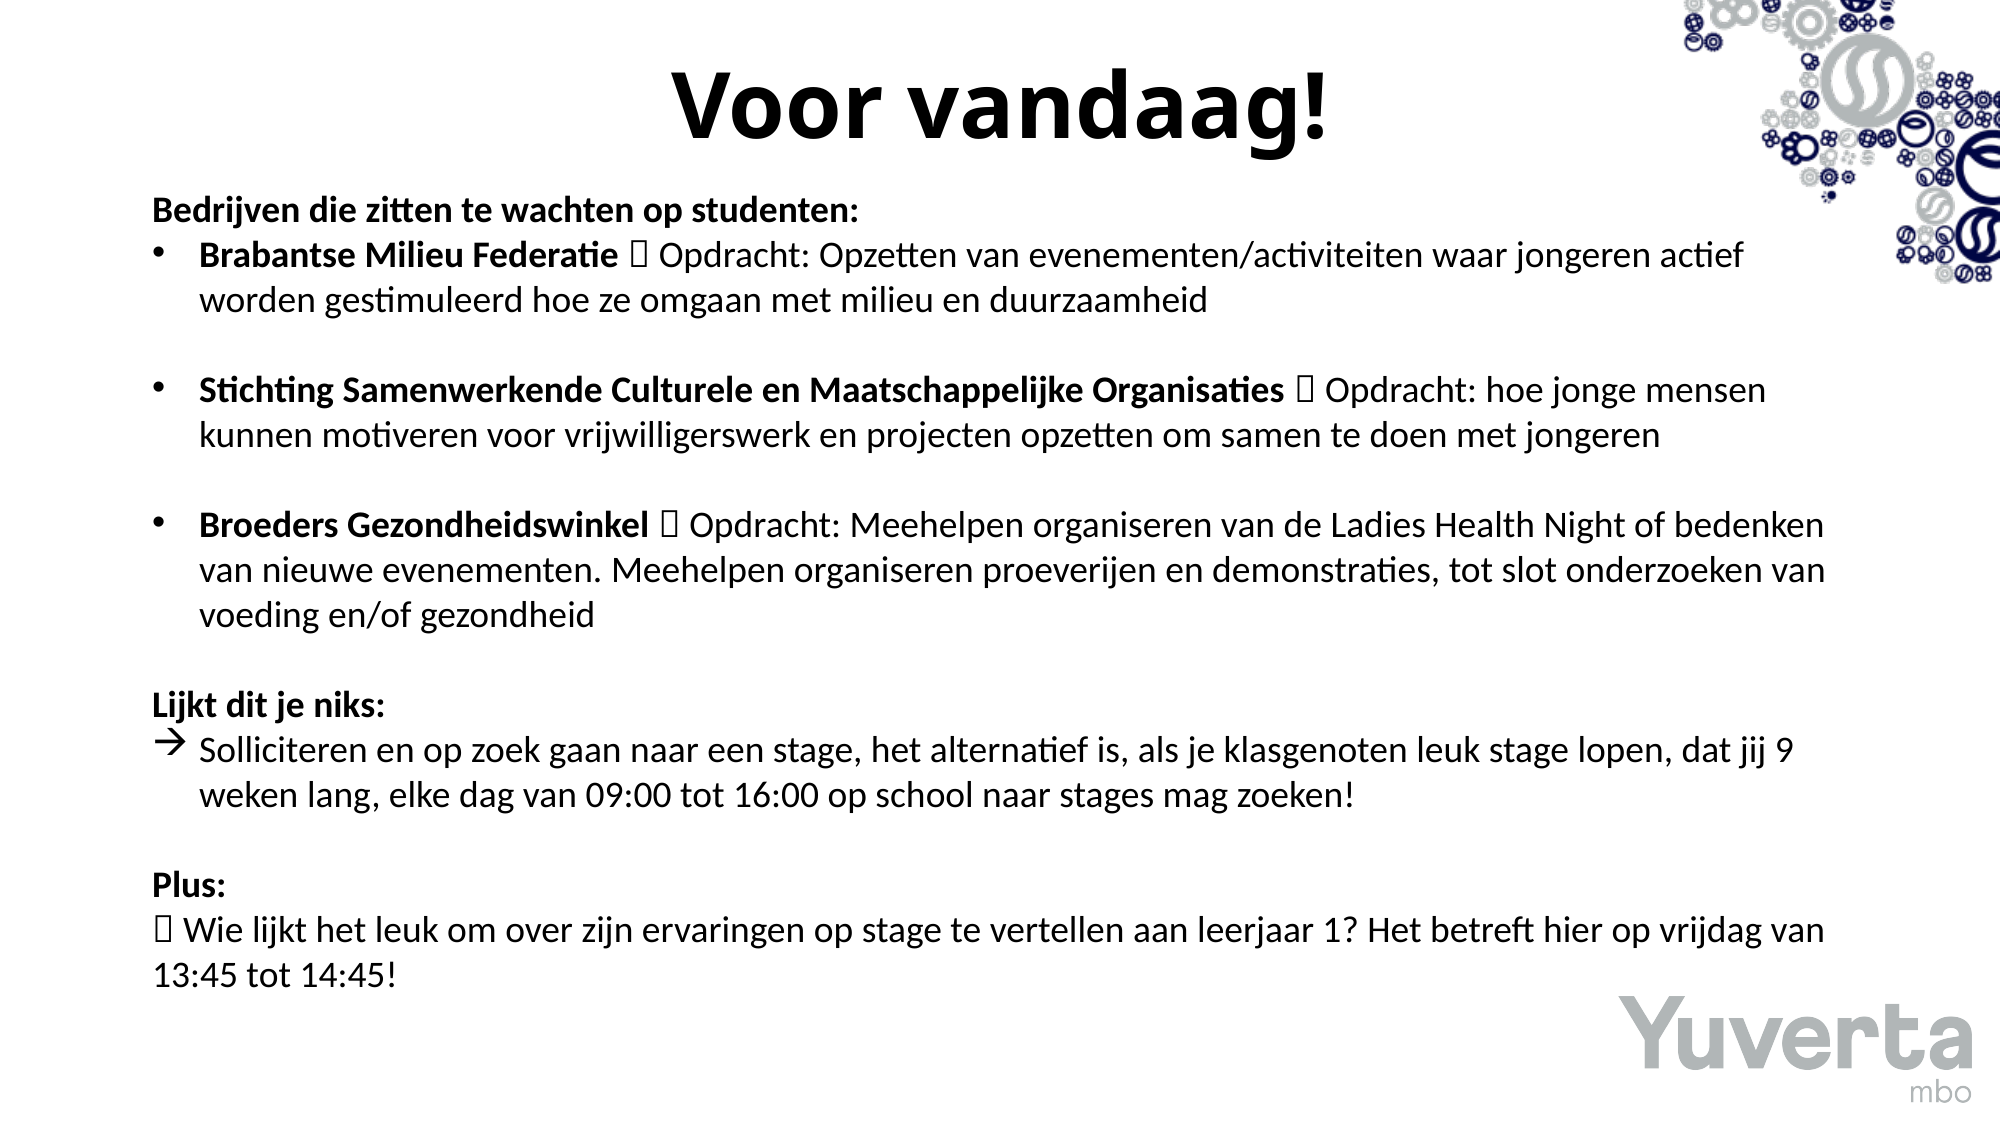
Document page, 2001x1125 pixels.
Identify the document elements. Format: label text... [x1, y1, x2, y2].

picture [0, 0, 2000, 1125]
text_box Bedrijven die zitten te wachten op studenten: Brabantse Milieu Federatie  Opdracht: Opzetten van evenementen/activiteiten waar jongeren actief worden gestimuleerd hoe ze omgaan met milieu en duurzaamheid Stichting Samenwerkende Culturele en Maatschappelijke Organisaties  Opdracht: hoe jonge mensen kunnen motiveren voor vrijwilligerswerk en projecten opzetten om samen te doen met jongeren Broeders Gezondheidswinkel  Opdracht: Meehelpen organiseren van de Ladies Health Night of bedenken van nieuwe evenementen. Meehelpen organiseren proeverijen en demonstraties, tot slot onderzoeken van voeding en/of gezondheid Lijkt dit je niks: Solliciteren en op zoek gaan naar een stage, het alternatief is, als je klasgenoten leuk stage lopen, dat jij 9 weken lang, elke dag van 09:00 tot 16:00 op school naar stages mag zoeken! Plus:  Wie lijkt het leuk om over zijn ervaringen op stage te vertellen aan leerjaar 1? Het betreft hier op vrijdag van 13:45 tot 14:45! [137, 177, 1863, 1092]
title Voor vandaag! [137, 0, 1863, 177]
